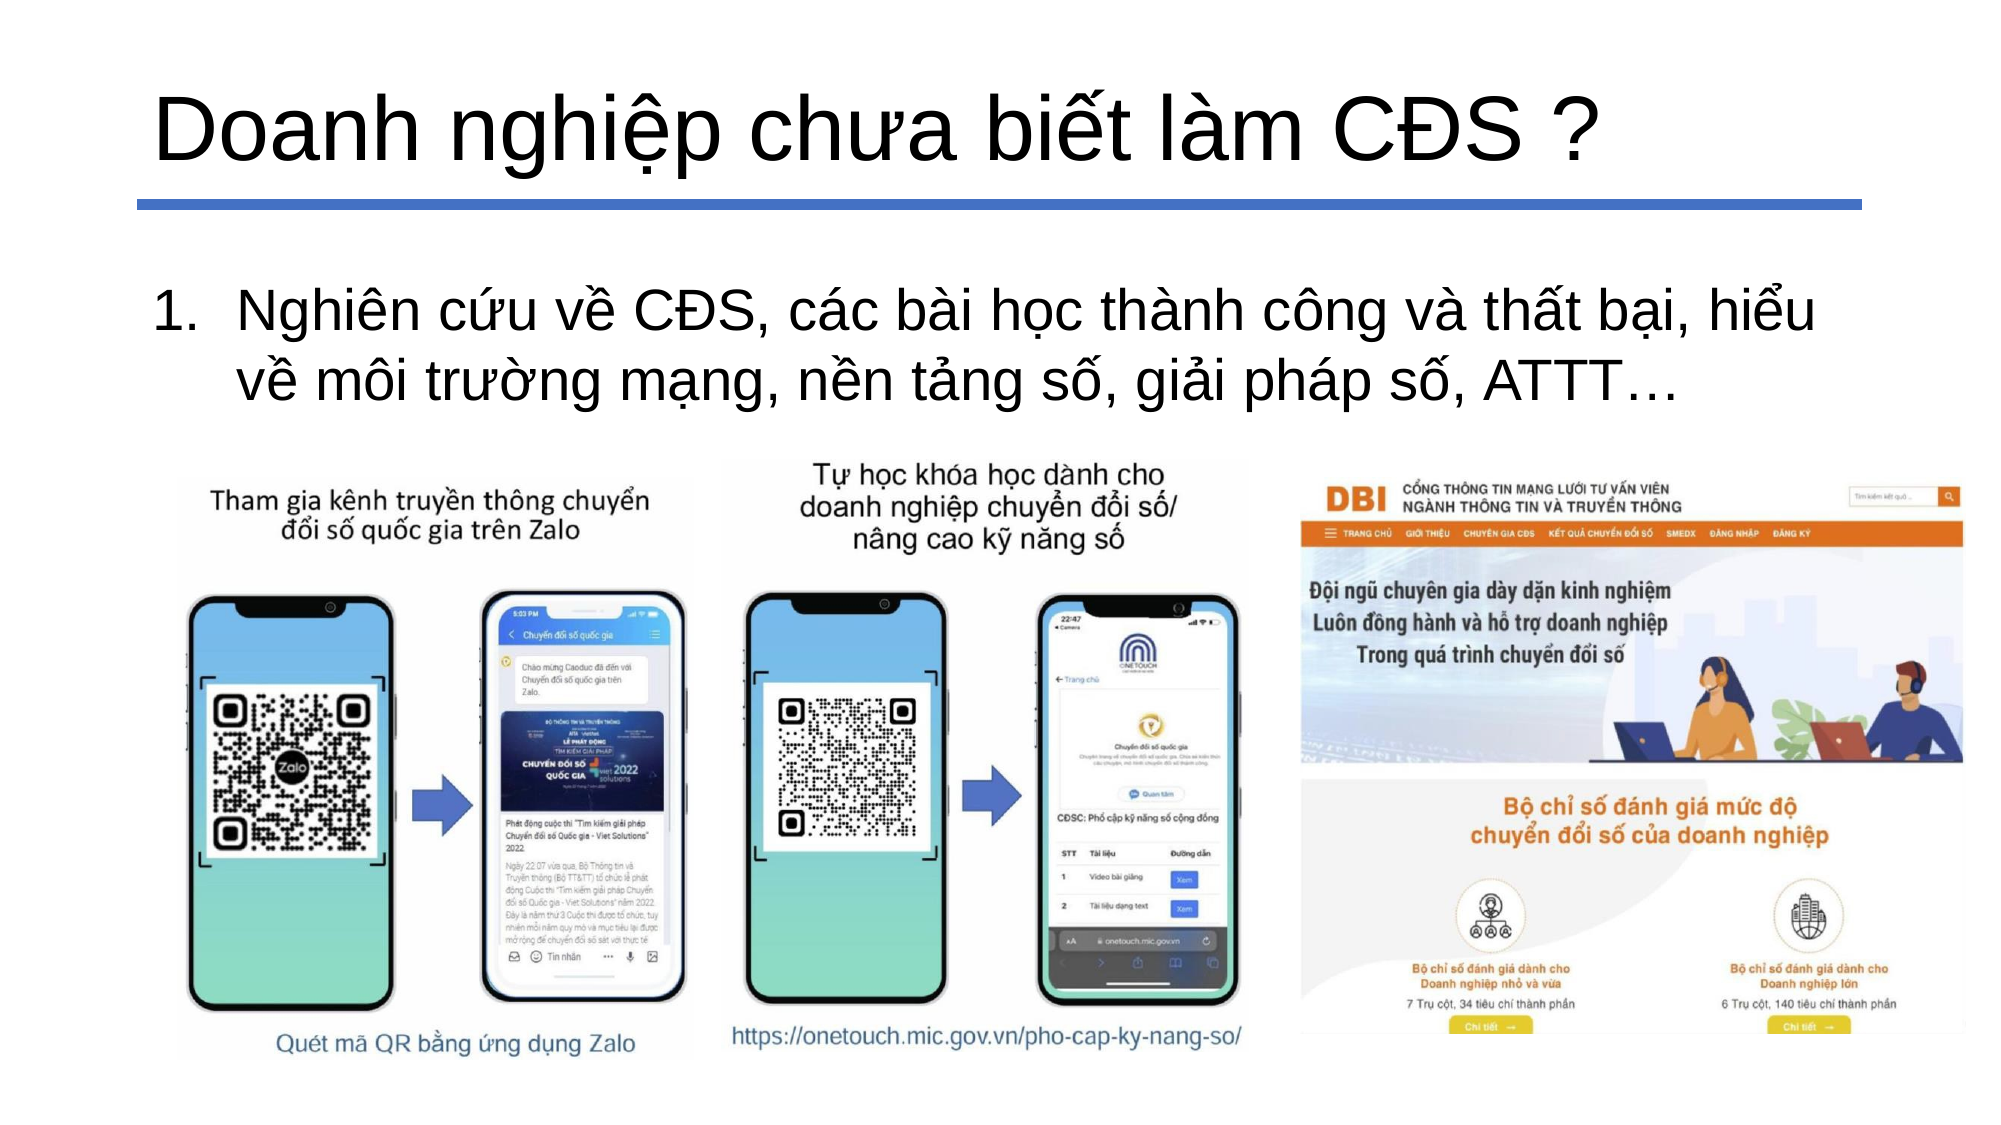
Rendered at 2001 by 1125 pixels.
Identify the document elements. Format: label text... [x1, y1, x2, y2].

picture [1300, 477, 1967, 1034]
picture [177, 477, 694, 1061]
text_box 1. Nghiên cứu về CĐS, các bài học thành công và thất bại, hiểu về môi trường mạng, nền tảng số, giải pháp số, ATTT… [150, 269, 1820, 412]
title Doanh nghiệp chưa biết làm CĐS ? [150, 13, 1607, 257]
picture [721, 459, 1249, 1053]
